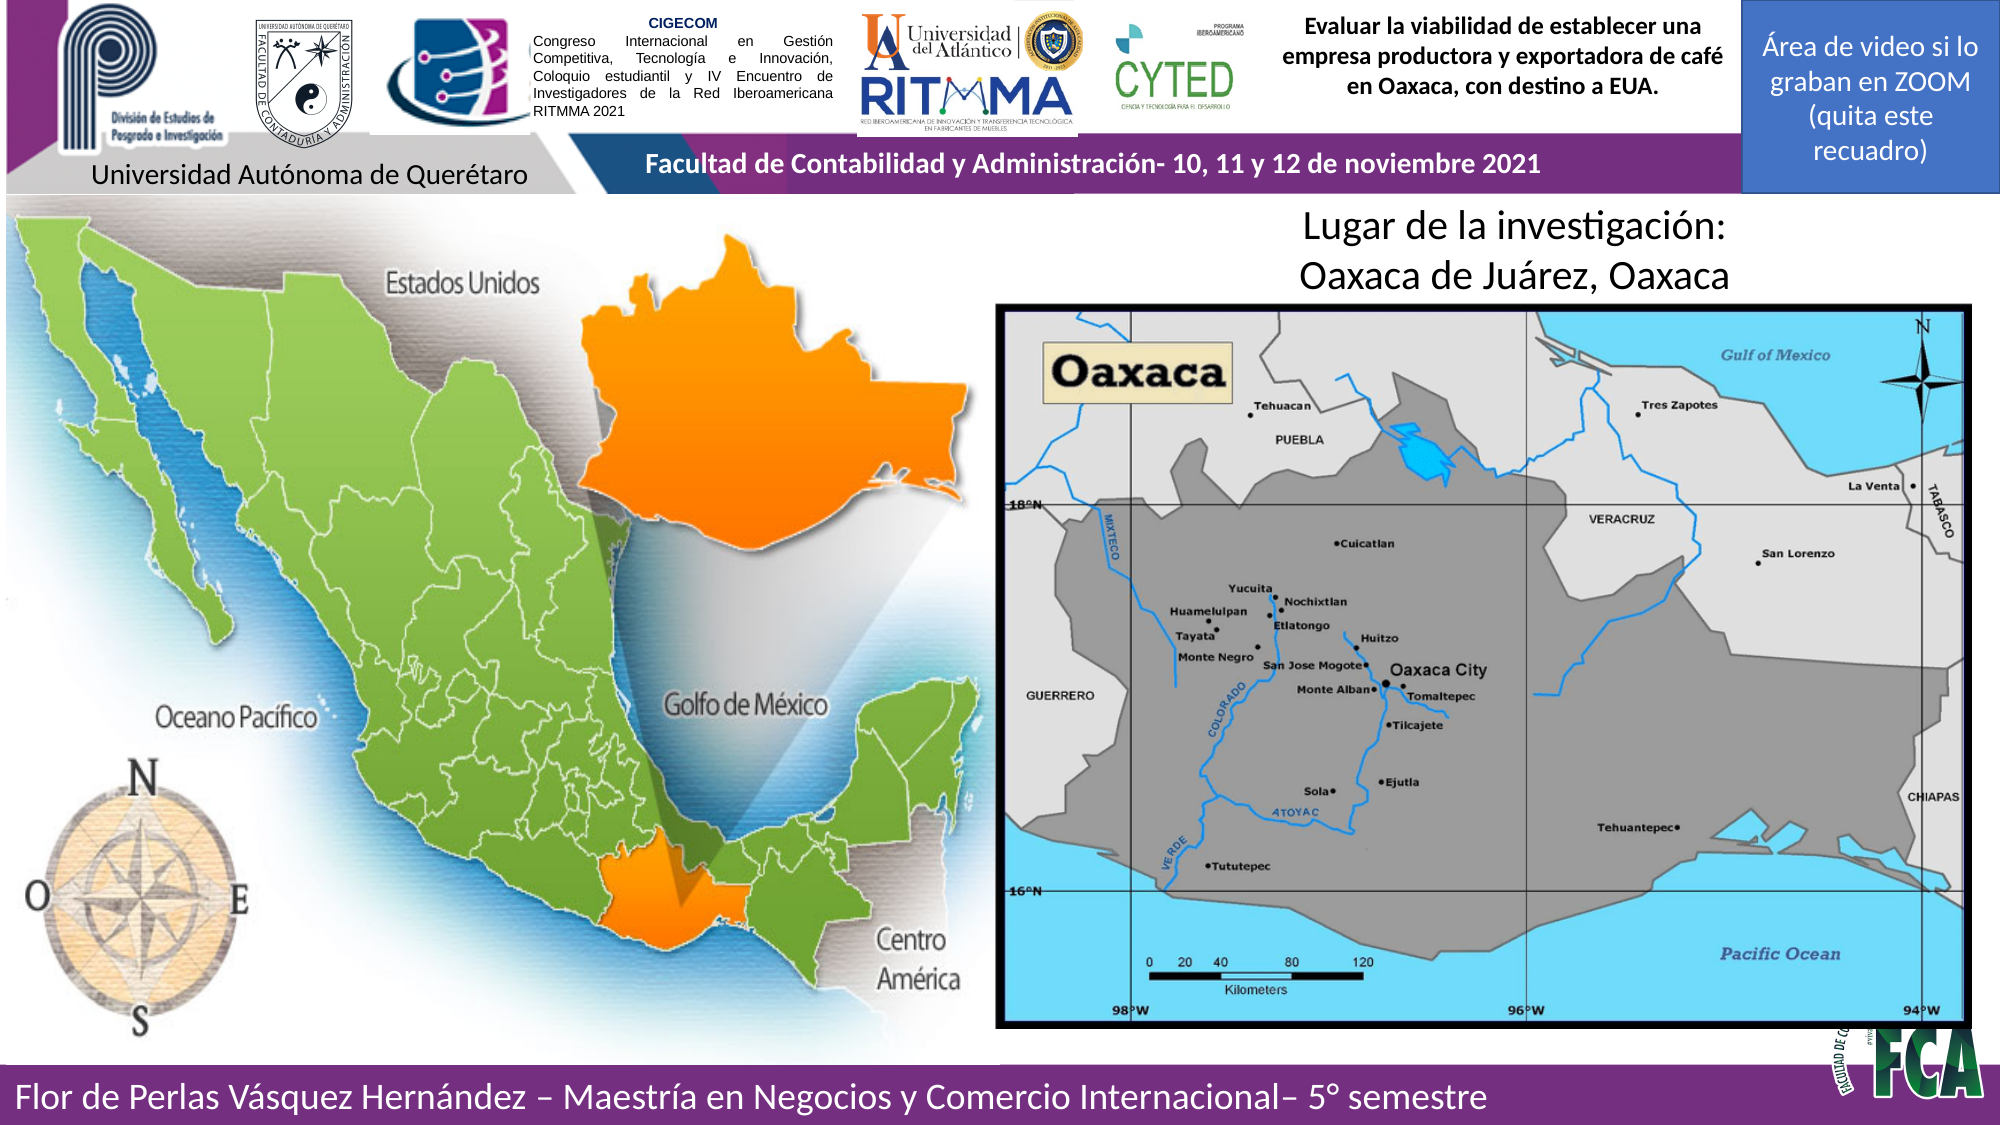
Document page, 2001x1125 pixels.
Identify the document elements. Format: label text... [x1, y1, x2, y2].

picture [5, 195, 2000, 1123]
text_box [5, 0, 1995, 199]
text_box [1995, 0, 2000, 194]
text_box Flor de Perlas Vásquez Hernández – Maestría en Negocios y Comercio Internacional– 5° semestre [0, 1064, 2000, 1125]
text_box Lugar de la investigación: Oaxaca de Juárez, Oaxaca [1077, 199, 1952, 285]
